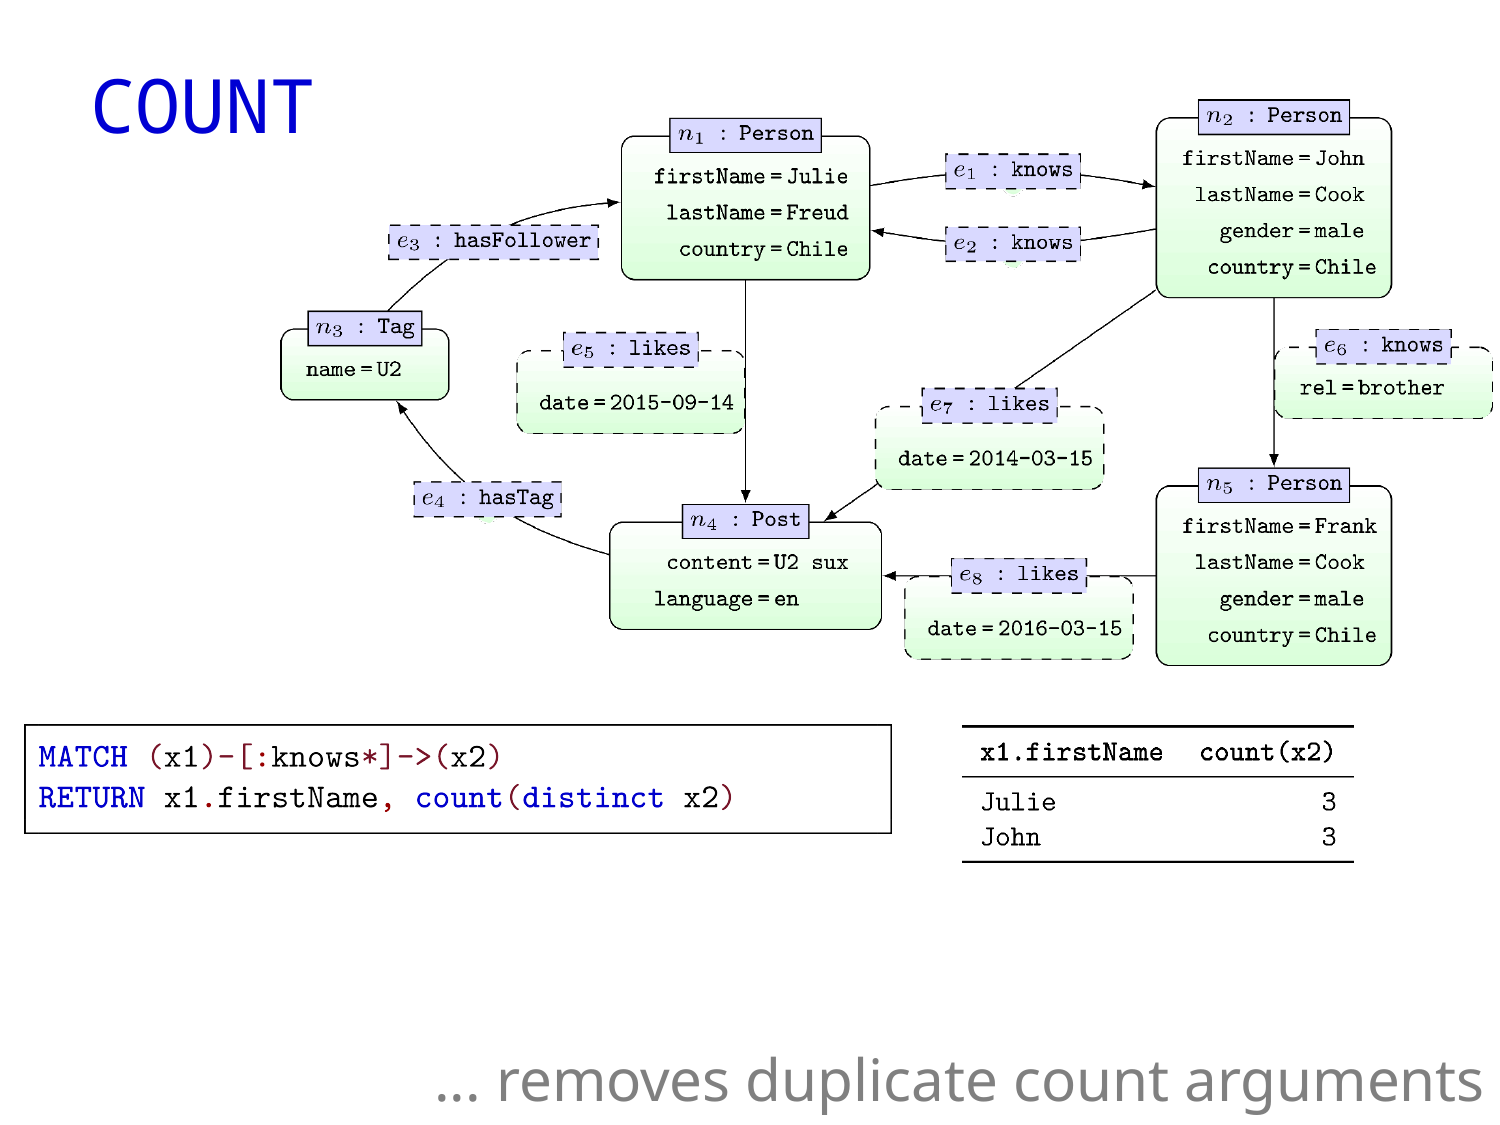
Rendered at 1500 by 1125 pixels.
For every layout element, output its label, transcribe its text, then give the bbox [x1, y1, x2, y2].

picture [280, 99, 1493, 666]
picture [24, 724, 892, 835]
text_box ... removes duplicate count arguments [0, 1031, 1500, 1125]
picture [962, 725, 1354, 863]
title COUNT [75, 45, 1425, 163]
